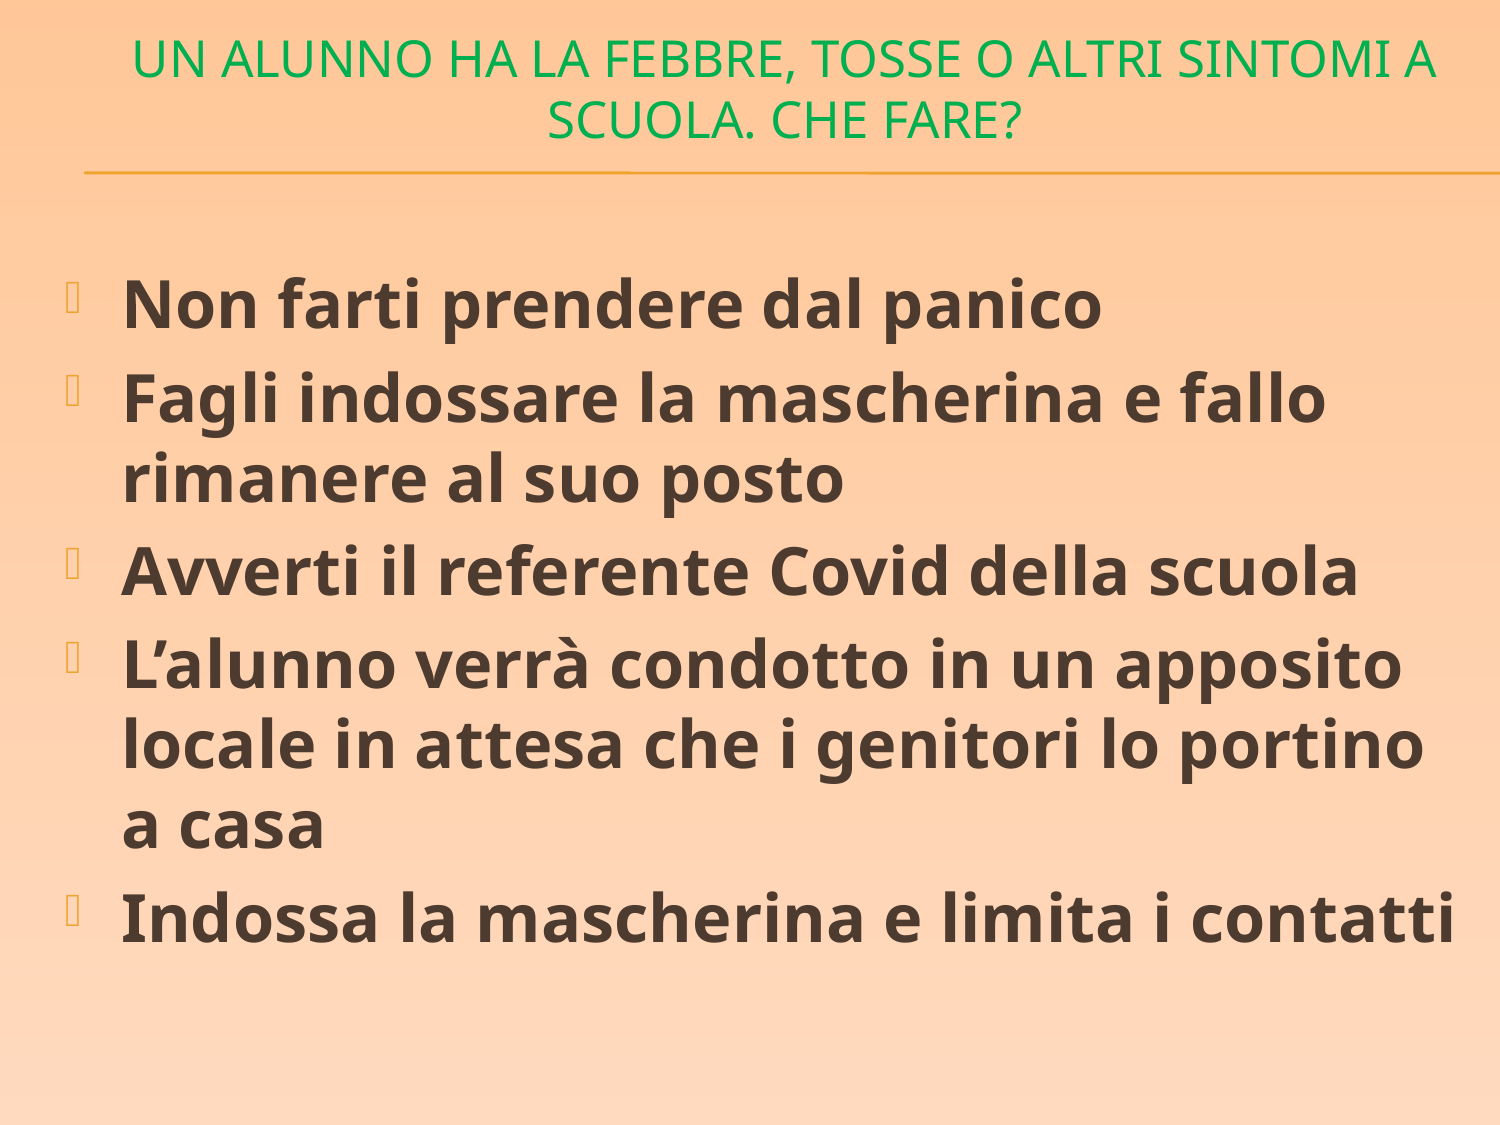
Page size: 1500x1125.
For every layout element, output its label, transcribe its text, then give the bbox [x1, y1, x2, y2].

list Non farti prendere dal panico Fagli indossare la mascherina e fallo rimanere al suo posto Avverti il referente Covid della scuola L’alunno verrà condotto in un apposito locale in attesa che i genitori lo portino a casa Indossa la mascherina e limita i contatti [50, 254, 1475, 998]
title Un alunno ha la febbre, tosse o altri sintomi a scuola. Che fare? [72, 19, 1498, 157]
